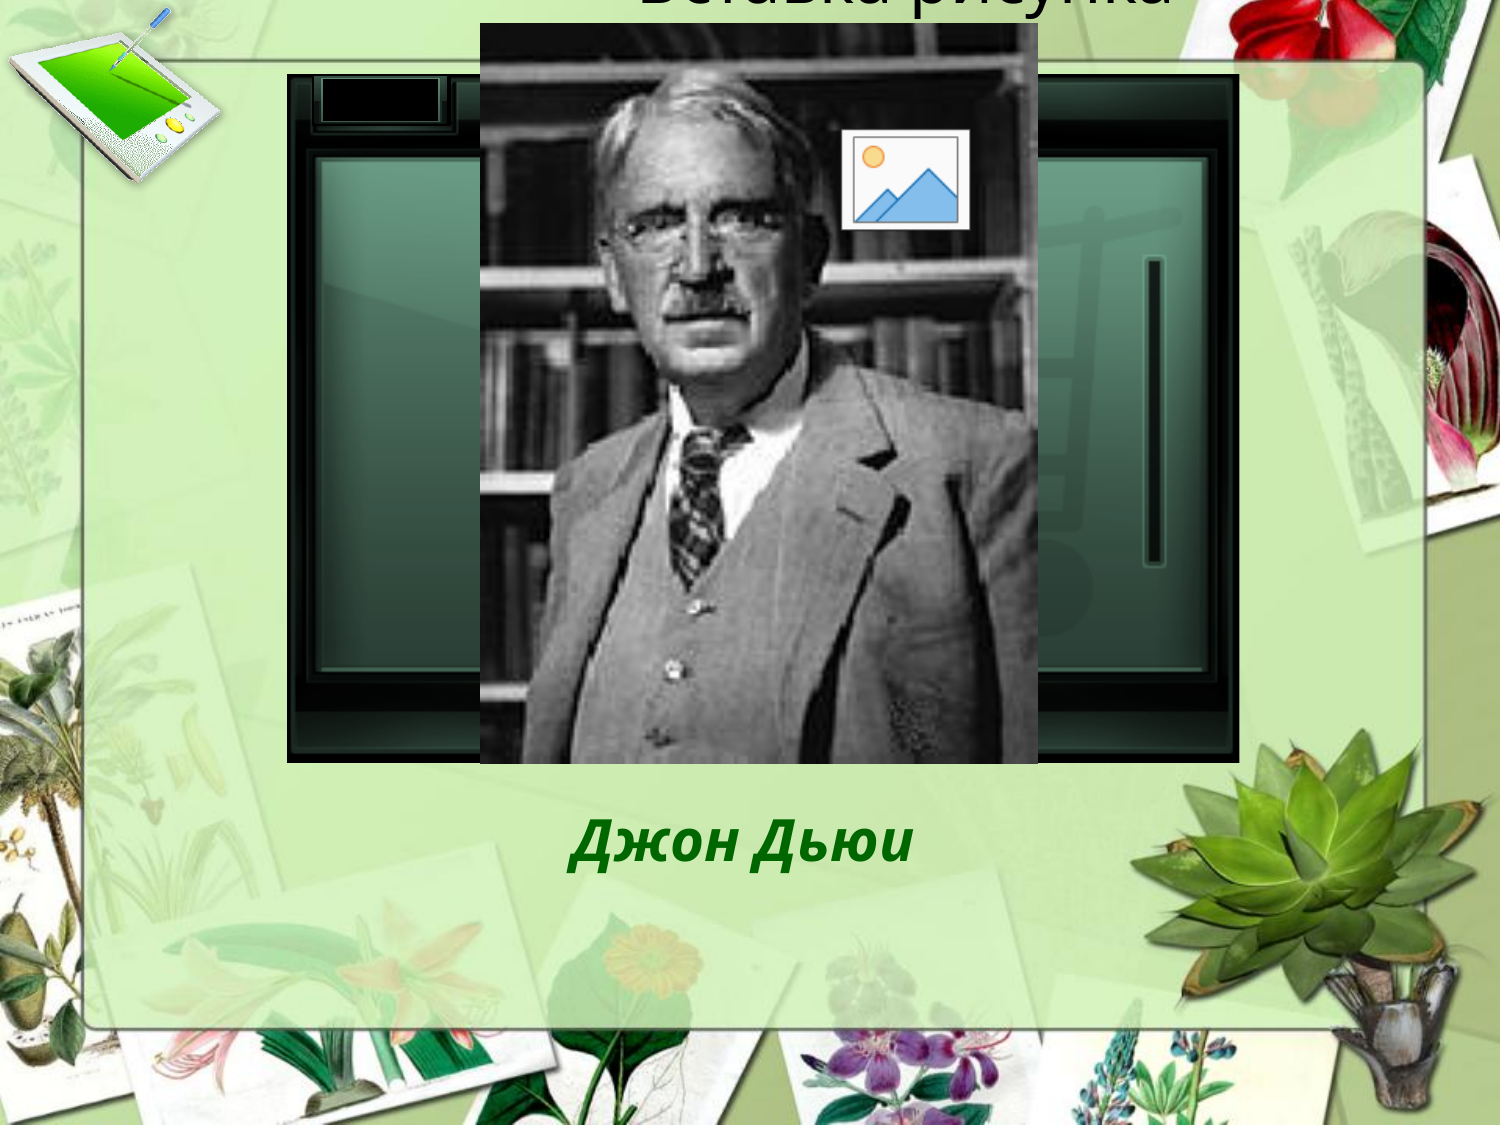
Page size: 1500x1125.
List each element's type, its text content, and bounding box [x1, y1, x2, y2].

title Джон Дьюи [293, 787, 1195, 881]
picture [0, 0, 1500, 1125]
